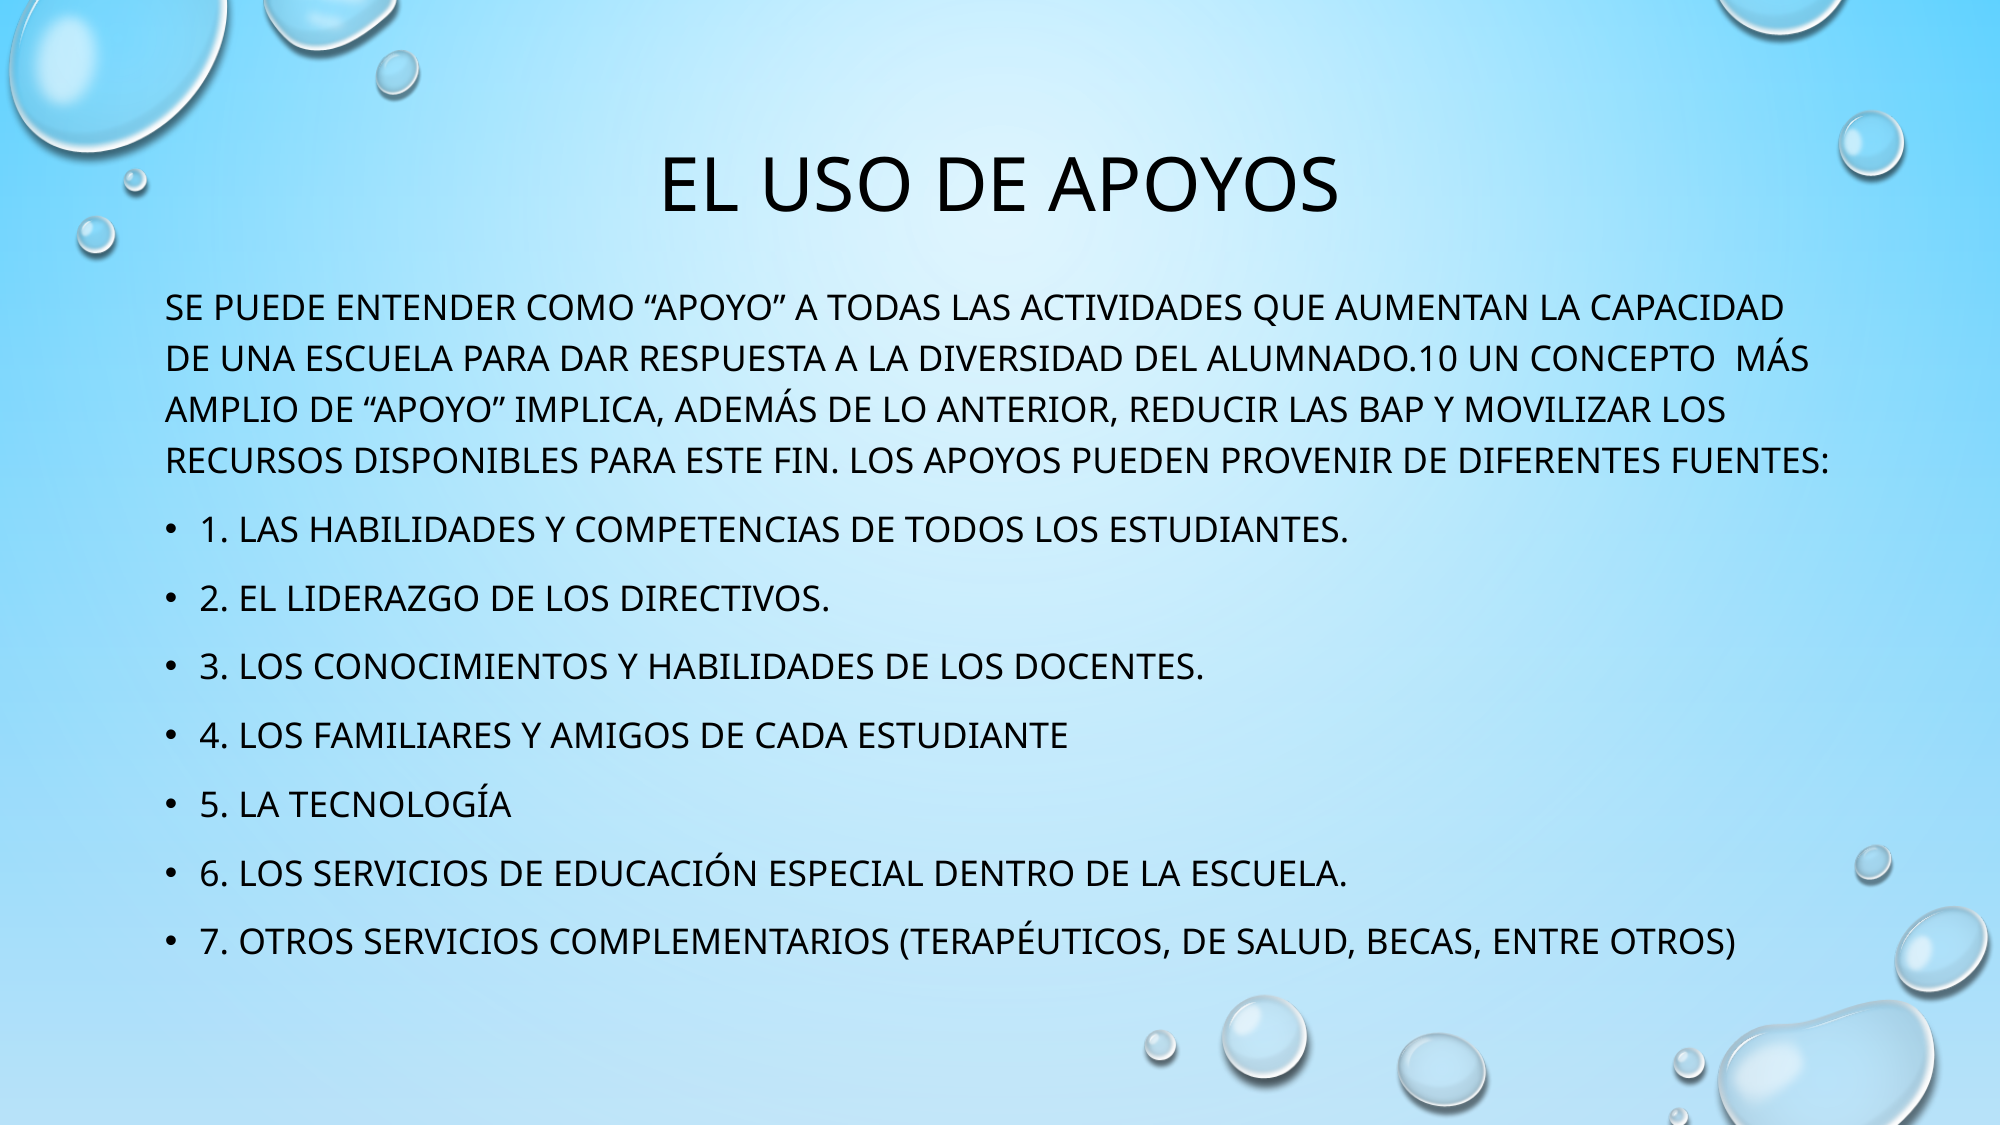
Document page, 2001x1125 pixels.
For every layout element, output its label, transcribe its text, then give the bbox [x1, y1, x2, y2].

title El uso de apoyos [149, 101, 1851, 364]
list Se puede entender como “apoyo” a todas las actividades que aumentan la capacidad de una escuela para dar respuesta a la diversidad del alumnado.10 Un concepto más amplio de “apoyo” implica, además de lo anterior, reducir las BAP y movilizar los recursos disponibles para este fin. Los apoyos pueden provenir de diferentes fuentes: 1. Las habilidades y competencias de todos los estudiantes. 2. El liderazgo de los directivos. 3. Los conocimientos y habilidades de los docentes. 4. Los familiares y amigos de cada estudiante 5. La tecnología 6. Los servicios de educación especial dentro de la escuela. 7. Otros servicios complementarios (terapéuticos, de salud, becas, entre otros) [149, 269, 1850, 1013]
picture [0, 0, 2000, 1125]
